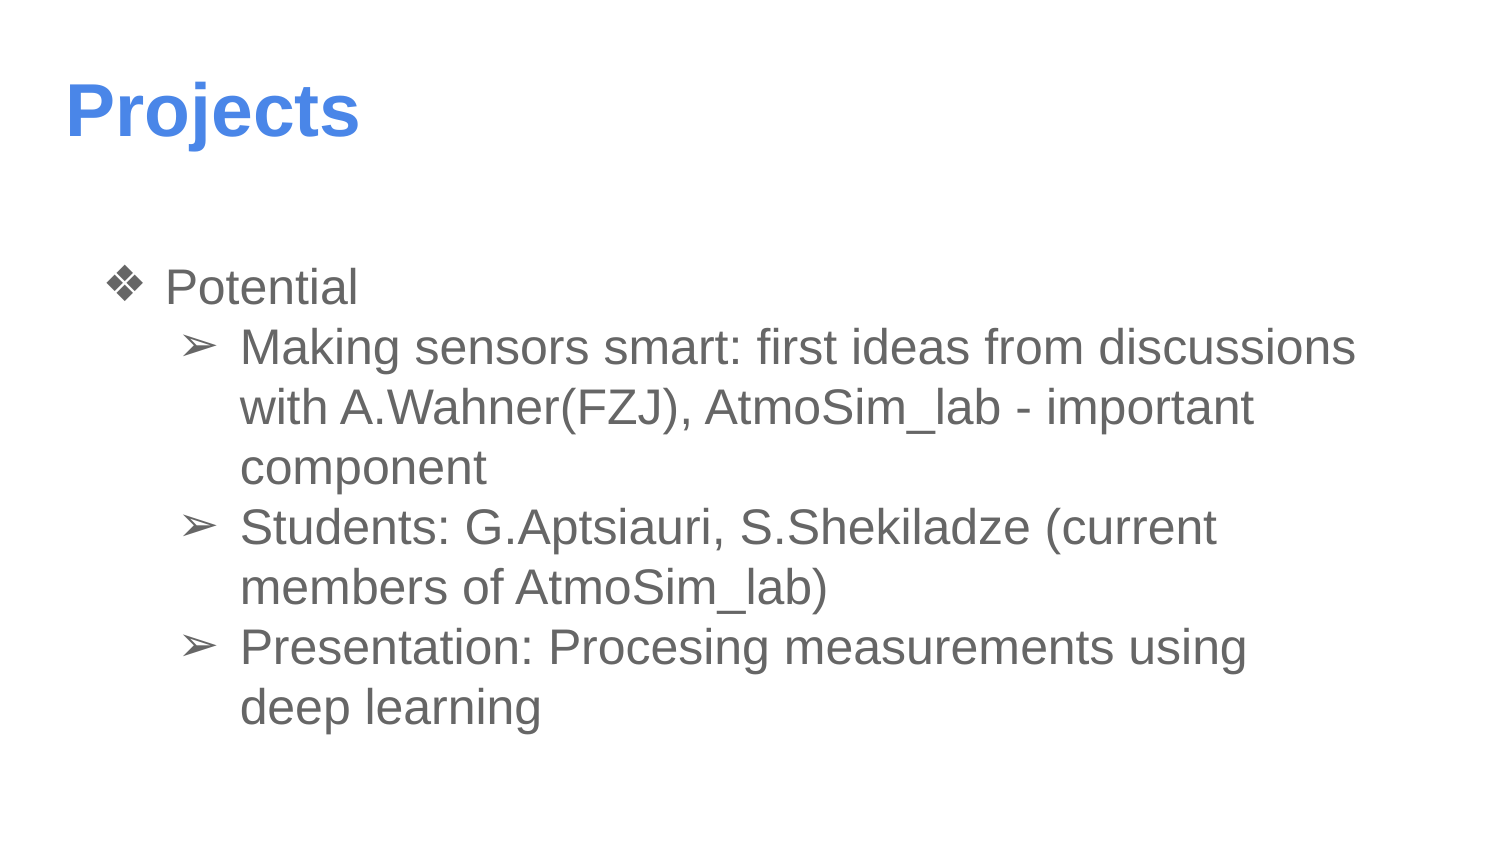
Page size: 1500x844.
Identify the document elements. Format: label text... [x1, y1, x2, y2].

text_box Potential Making sensors smart: first ideas from discussions with A.Wahner(FZJ), AtmoSim_lab - important component Students: G.Aptsiauri, S.Shekiladze (current members of AtmoSim_lab) Presentation: Procesing measurements using deep learning [74, 239, 1377, 750]
text_box Projects [51, 72, 1449, 167]
